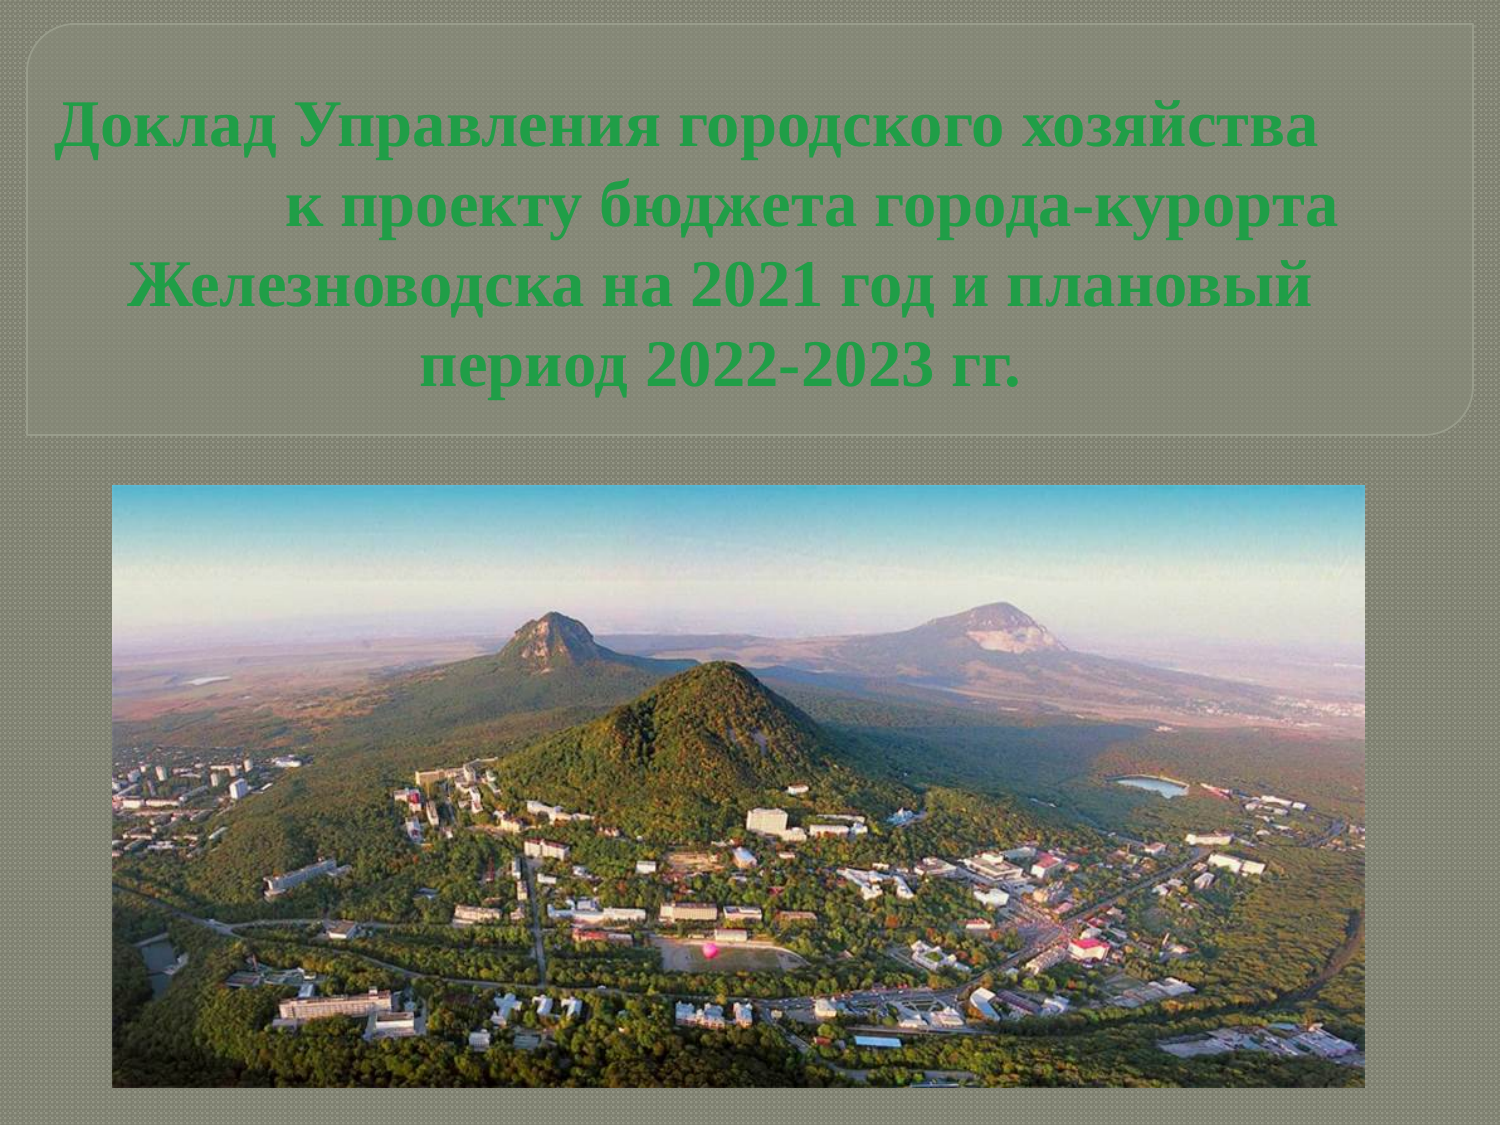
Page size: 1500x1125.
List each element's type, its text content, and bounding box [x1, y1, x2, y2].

picture [111, 485, 1365, 1088]
title Доклад Управления городского хозяйства к проекту бюджета города-курорта Железноводска на 2021 год и плановый период 2022-2023 гг. [41, 42, 1431, 407]
